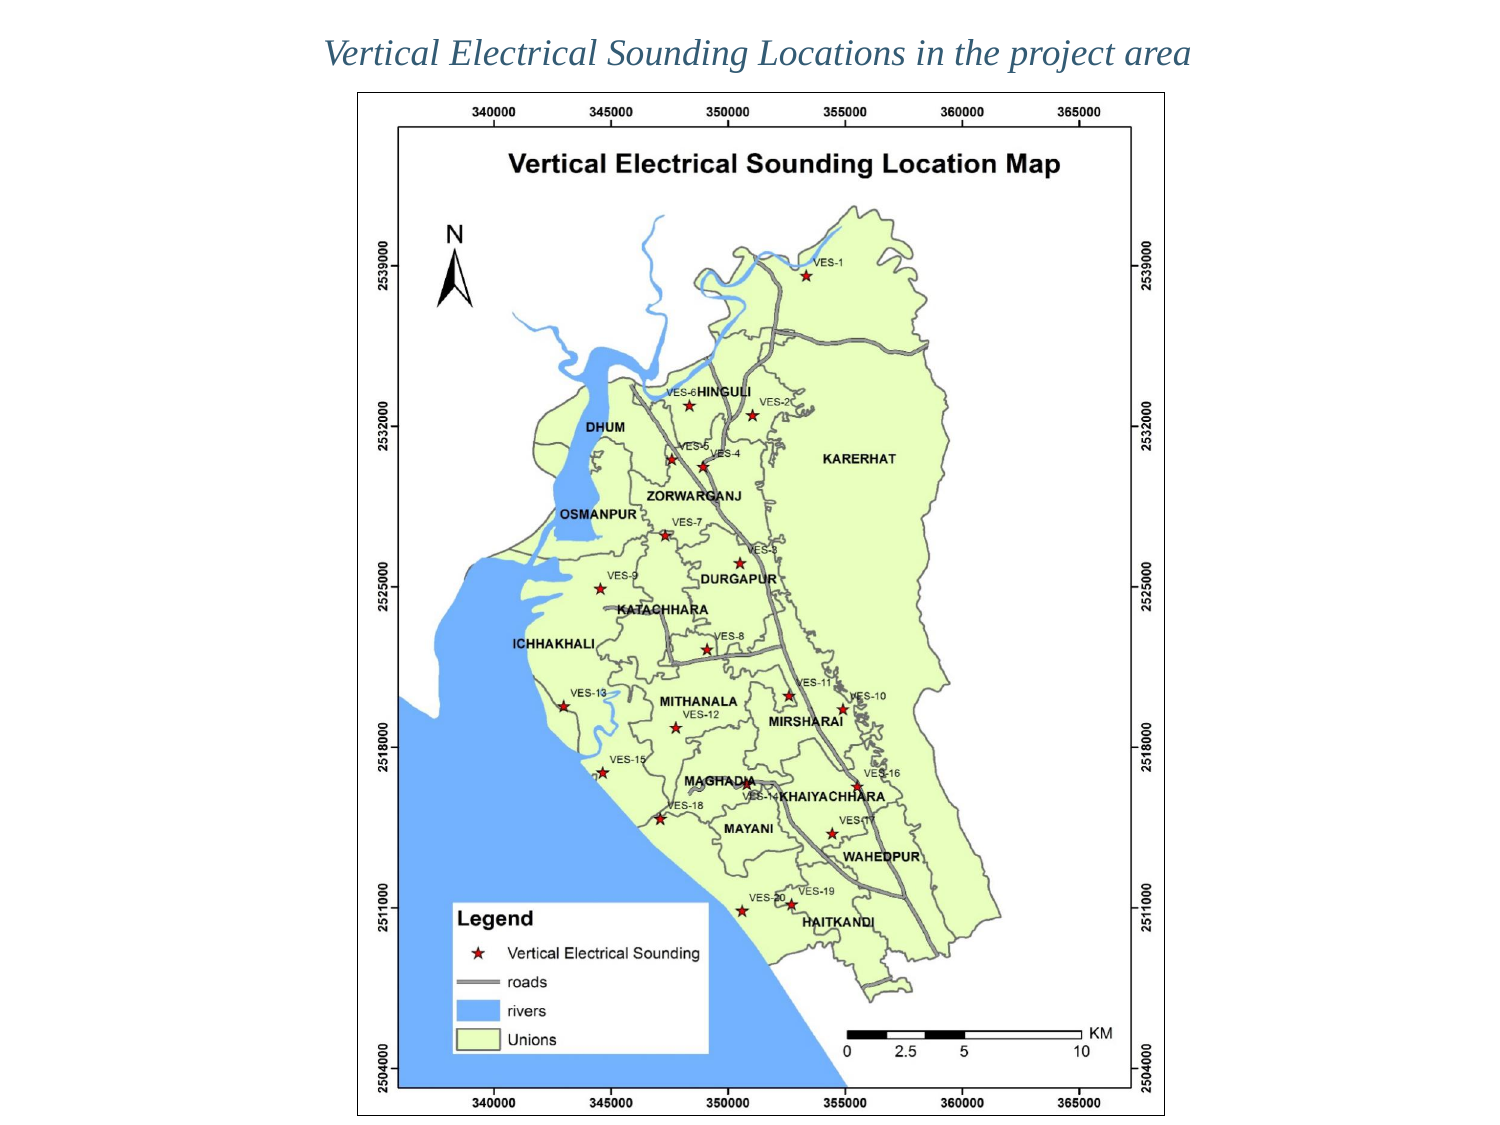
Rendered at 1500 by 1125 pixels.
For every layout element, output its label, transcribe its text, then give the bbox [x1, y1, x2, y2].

text_box Vertical Electrical Sounding Locations in the project area [68, 20, 1373, 81]
picture [357, 92, 1166, 1116]
